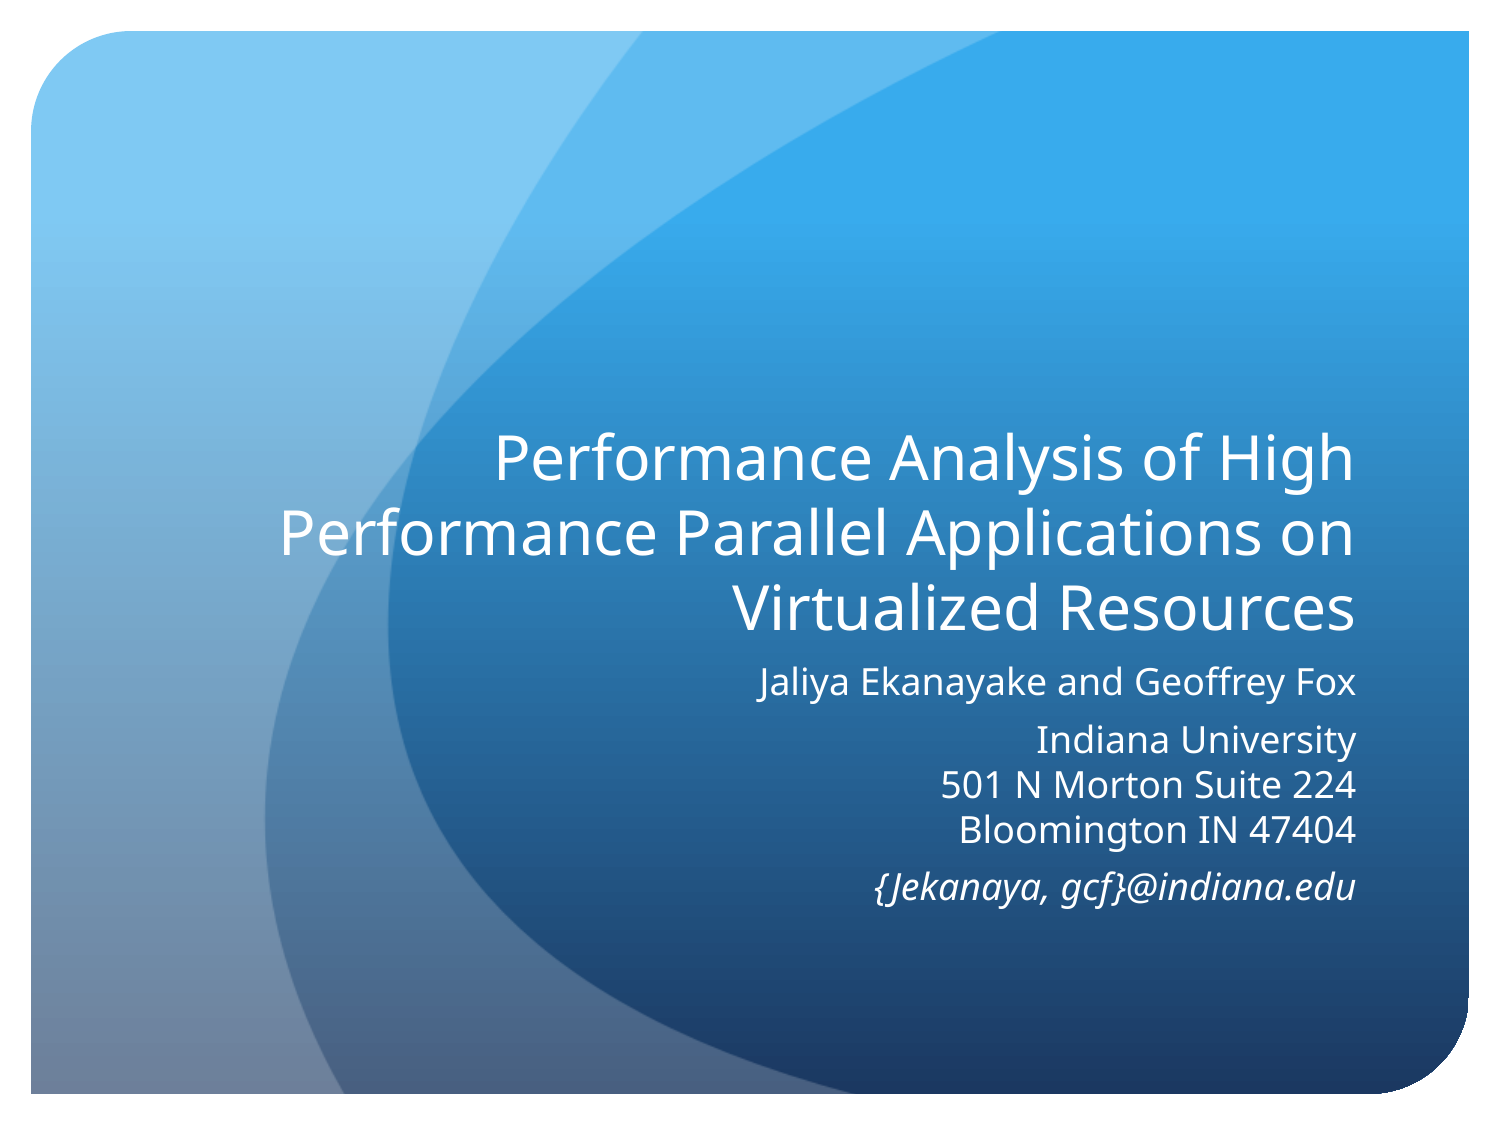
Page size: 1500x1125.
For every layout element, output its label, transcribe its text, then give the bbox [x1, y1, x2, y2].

title Performance Analysis of High Performance Parallel Applications on Virtualized Resources [262, 408, 1372, 650]
picture [25, 30, 1474, 1095]
subtitle Jaliya Ekanayake and Geoffrey Fox Indiana University 501 N Morton Suite 224 Bloomington IN 47404 {Jekanaya, gcf}@indiana.edu [262, 650, 1372, 939]
